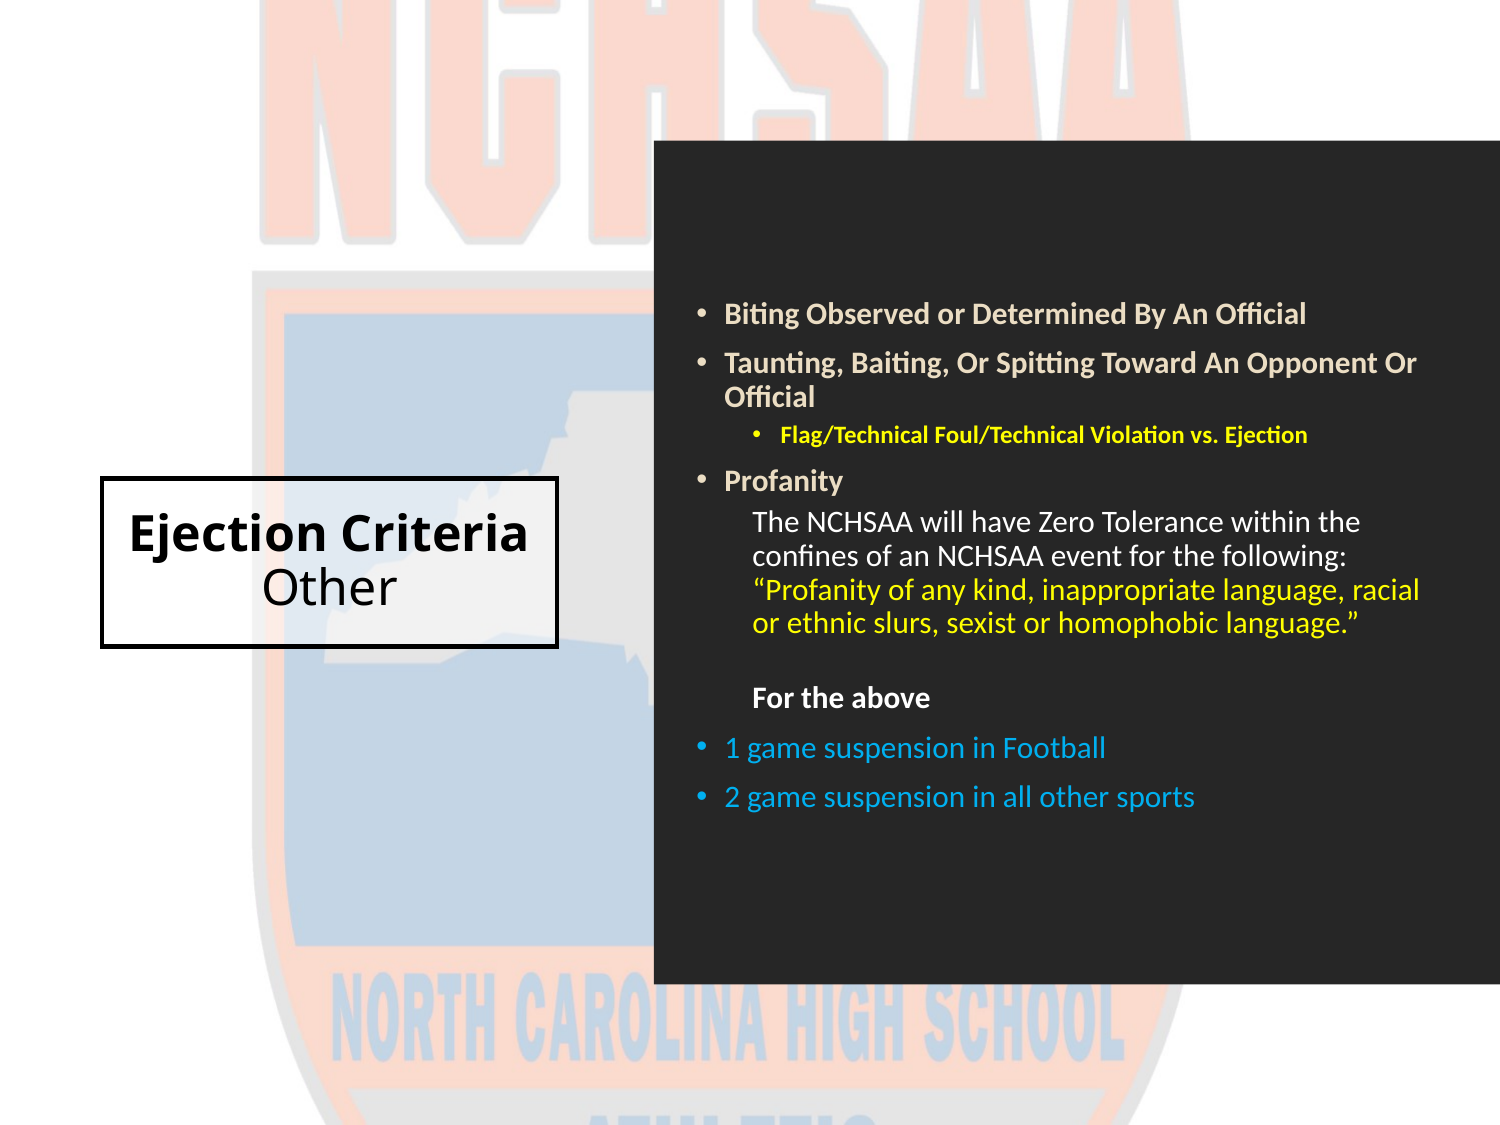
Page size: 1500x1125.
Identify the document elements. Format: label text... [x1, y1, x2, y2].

title Ejection Criteria Other [102, 478, 558, 647]
list Biting Observed or Determined By An Official Taunting, Baiting, Or Spitting Toward An Opponent Or Official Flag/Technical Foul/Technical Violation vs. Ejection Profanity The NCHSAA will have Zero Tolerance within the confines of an NCHSAA event for the following: “Profanity of any kind, inappropriate language, racial or ethnic slurs, sexist or homophobic language.” For the above 1 game suspension in Football 2 game suspension in all other sports [681, 165, 1461, 947]
text_box [653, 140, 1500, 985]
picture [0, 0, 1500, 1125]
